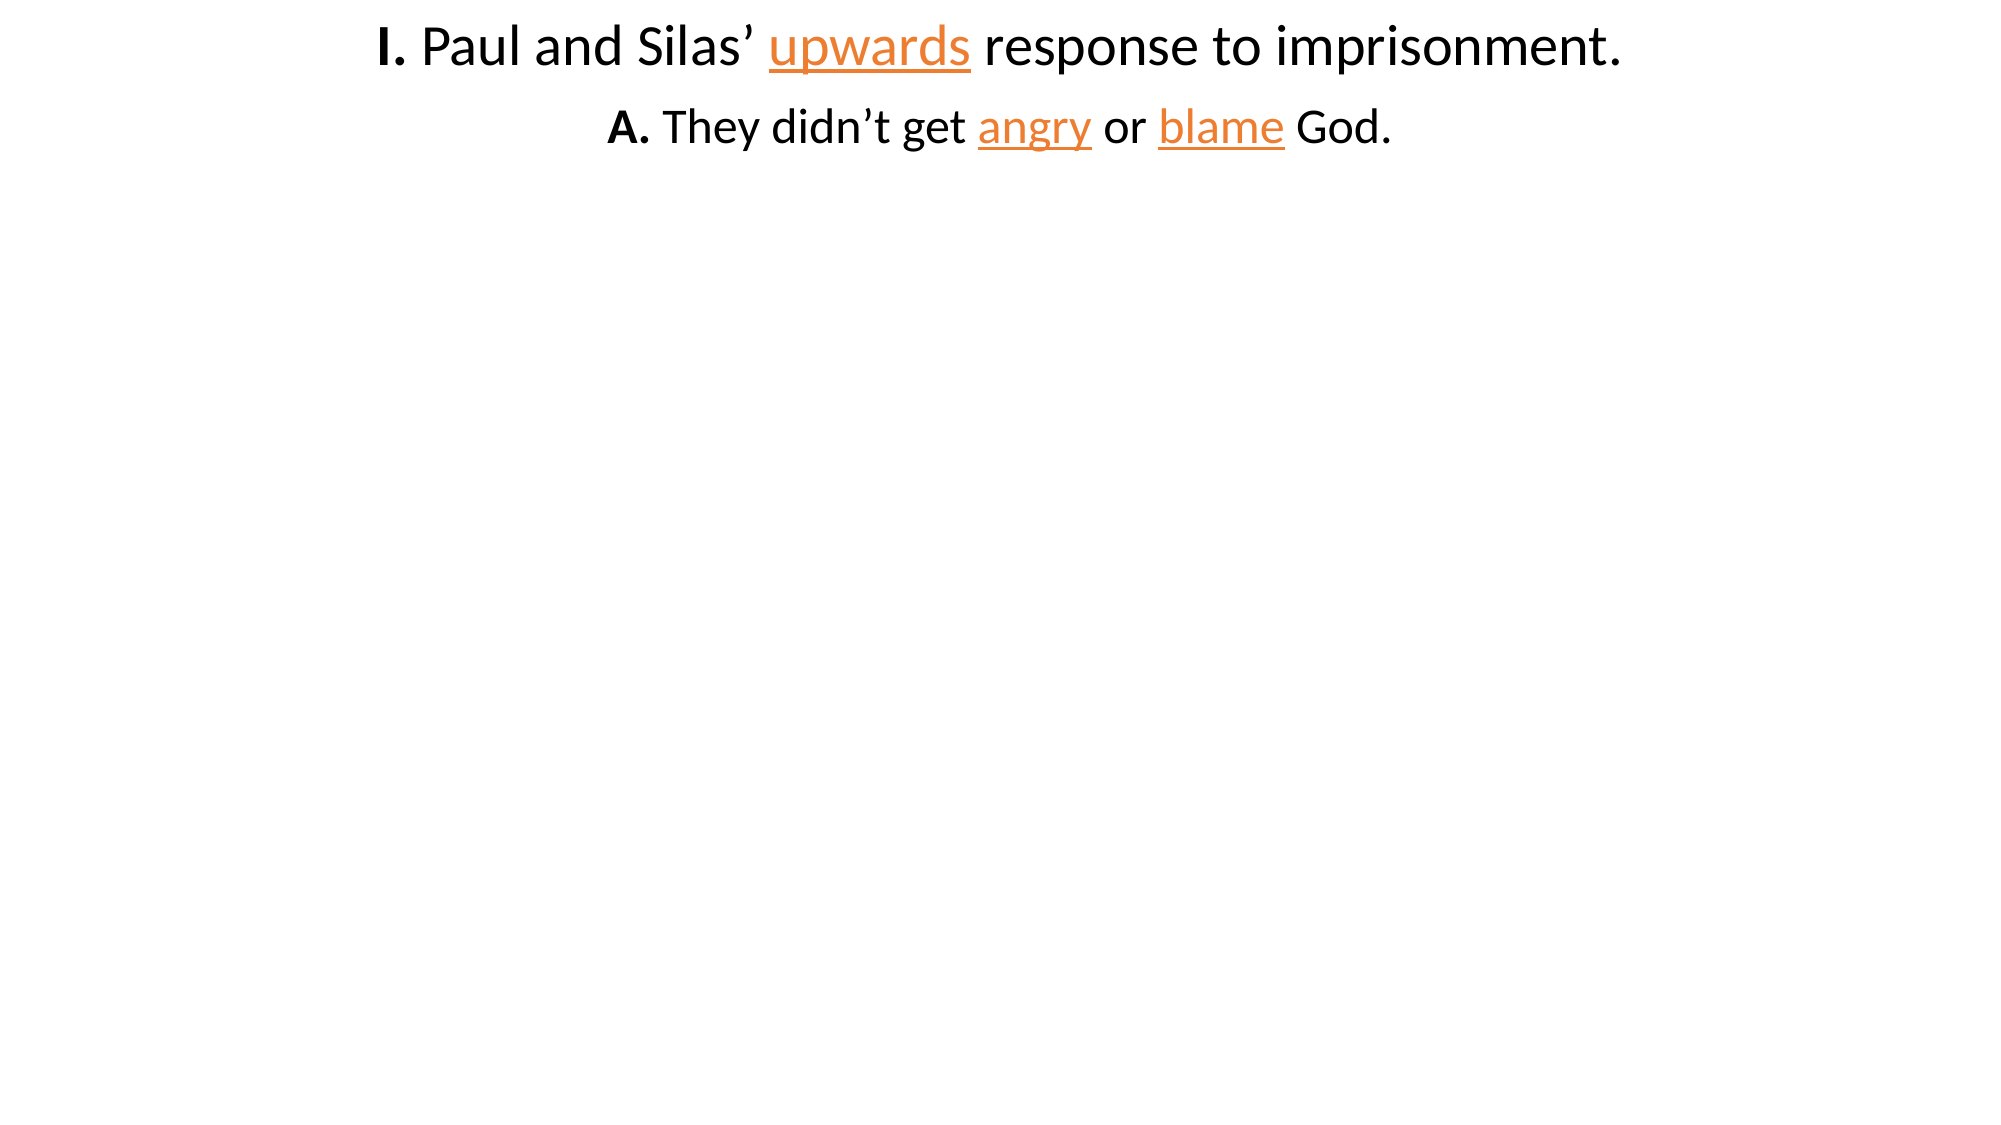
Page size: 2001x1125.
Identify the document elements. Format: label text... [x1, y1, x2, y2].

text_box A. They didn’t get angry or blame God. [0, 85, 2000, 161]
text_box I. Paul and Silas’ upwards response to imprisonment. [0, 0, 2000, 85]
